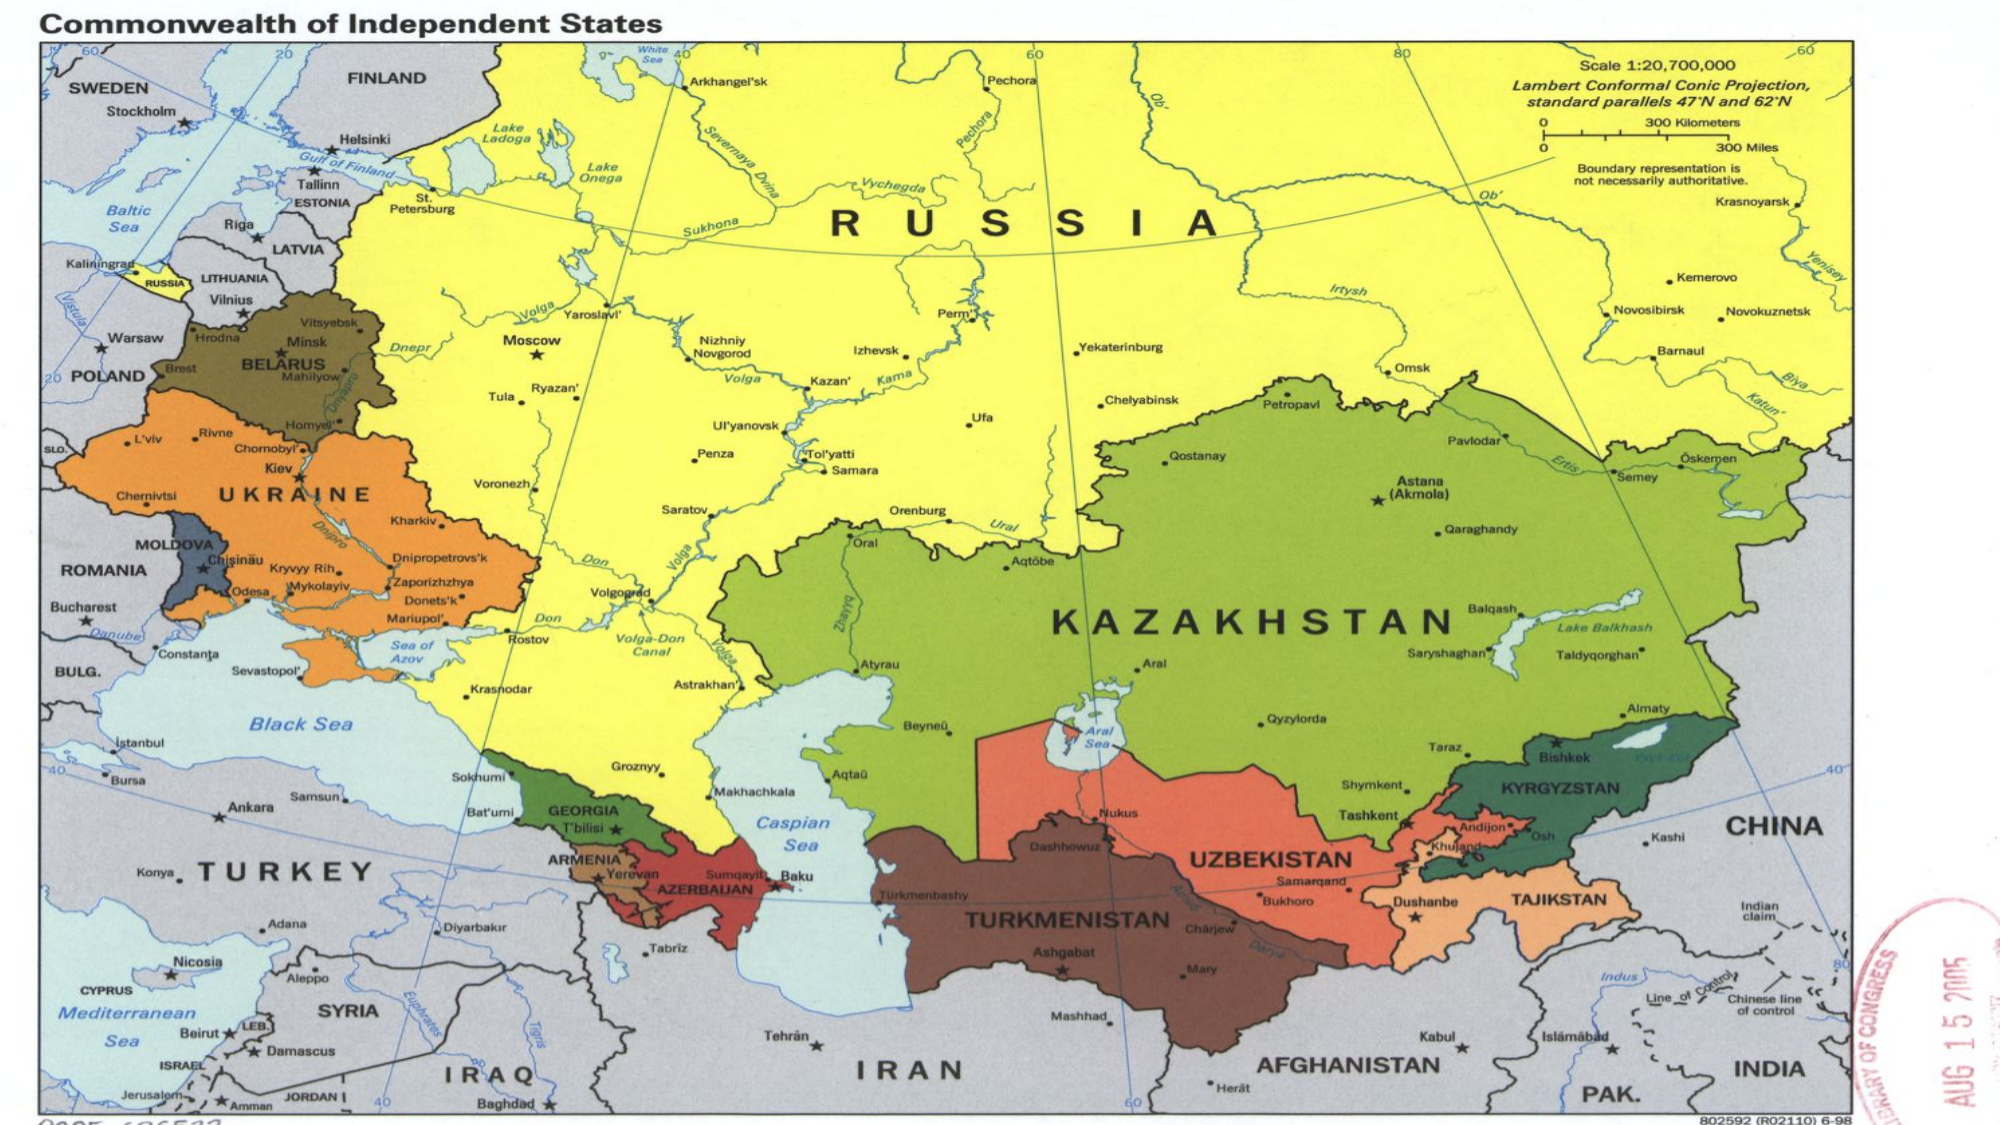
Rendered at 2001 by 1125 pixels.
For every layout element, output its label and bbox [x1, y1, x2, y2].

list [0, 0, 2000, 1125]
